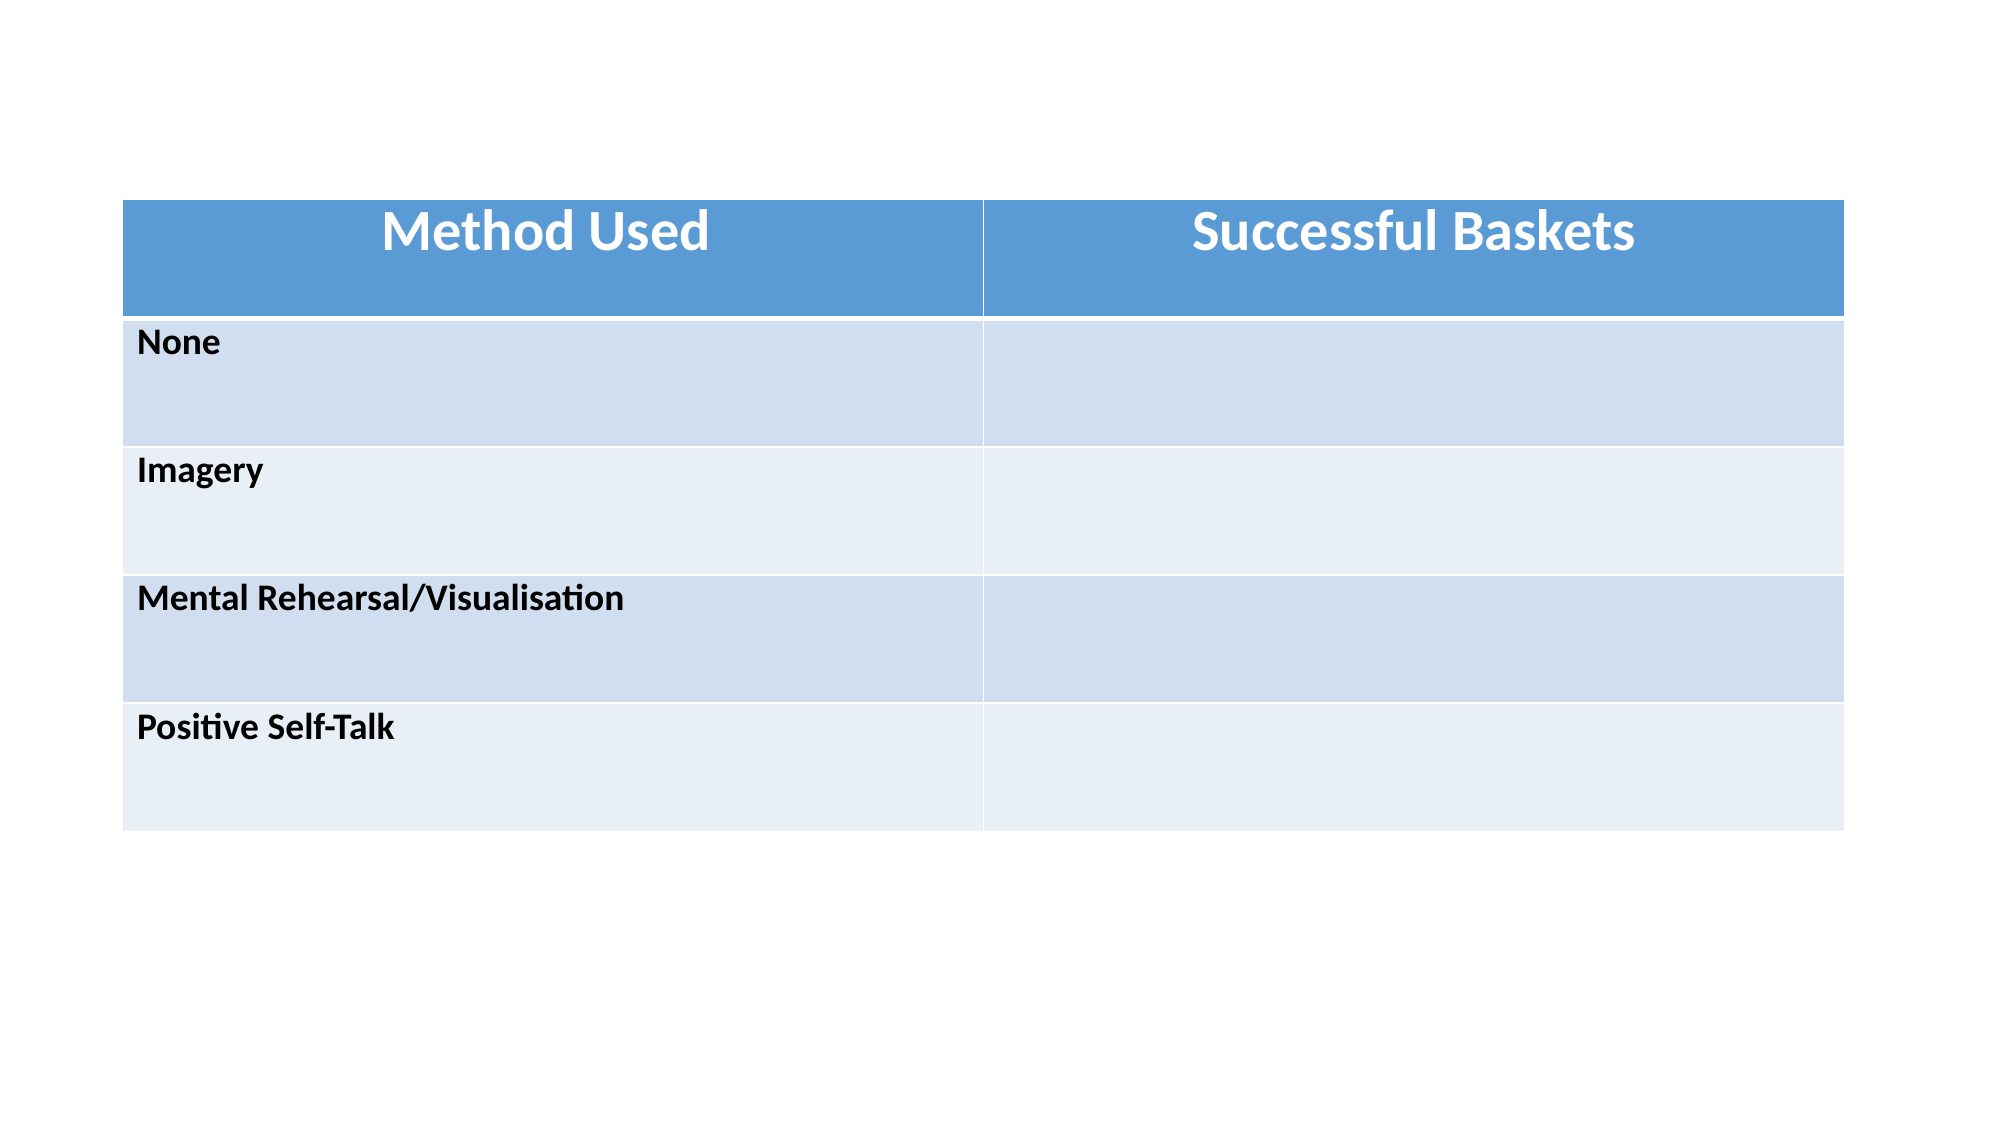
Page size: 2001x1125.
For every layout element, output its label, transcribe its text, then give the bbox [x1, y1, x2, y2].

table_cell Imagery [123, 448, 983, 574]
table_cell Mental Rehearsal/Visualisation [123, 576, 983, 702]
table_cell Positive Self-Talk [123, 704, 983, 831]
table_cell [984, 576, 1844, 702]
table_cell None [123, 321, 983, 446]
table_header Method Used [123, 200, 983, 316]
table_cell [984, 448, 1844, 574]
table_header Successful Baskets [984, 200, 1844, 316]
table_cell [984, 704, 1844, 831]
table_cell [984, 321, 1844, 446]
